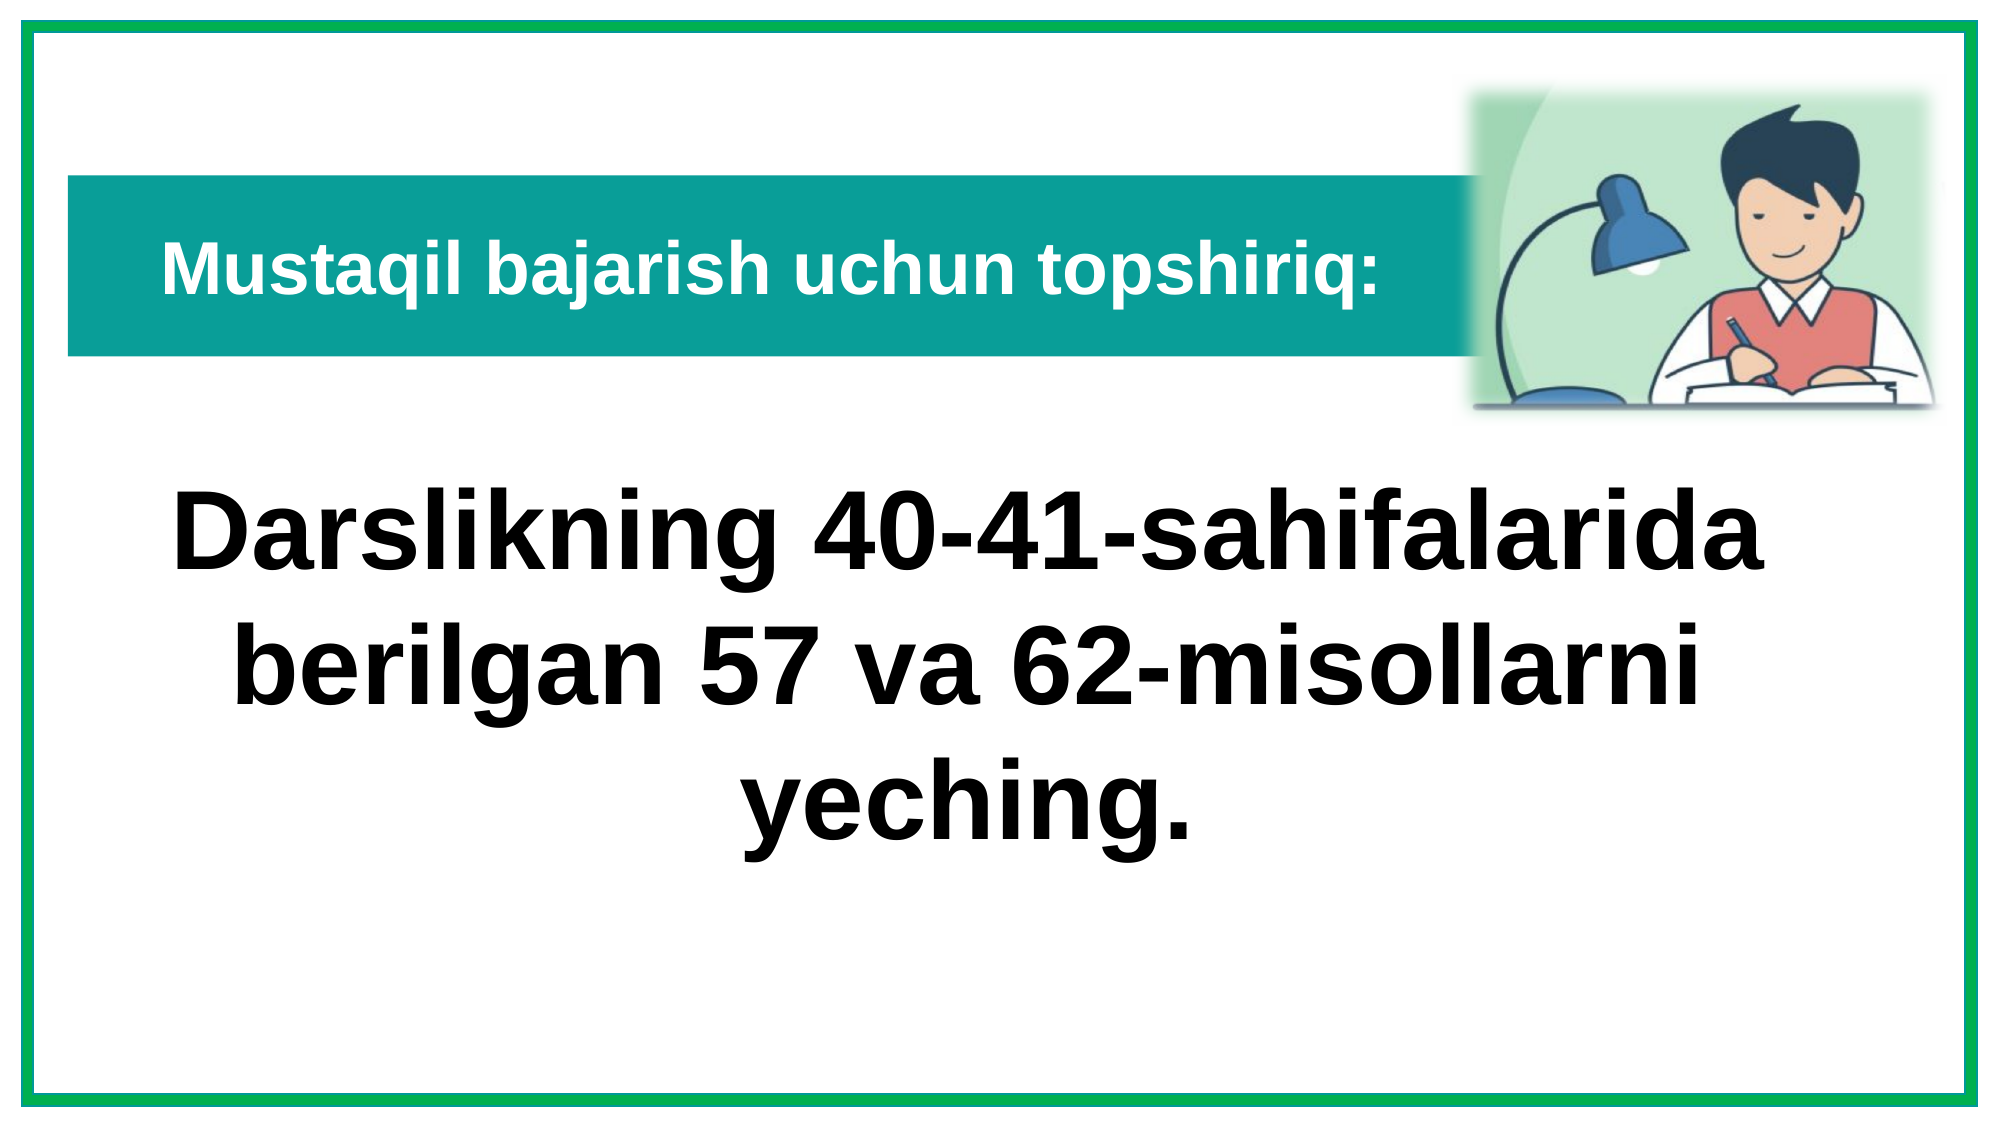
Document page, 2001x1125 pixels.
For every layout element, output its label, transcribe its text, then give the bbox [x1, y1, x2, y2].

text_box Mustaqil bajarish uchun topshiriq: [91, 211, 1452, 317]
picture [1452, 74, 1947, 426]
text_box [21, 20, 1978, 1107]
text_box [67, 175, 1452, 357]
text_box Darslikning 40-41-sahifalarida berilgan 57 va 62-misollarni yeching. [151, 449, 1784, 870]
